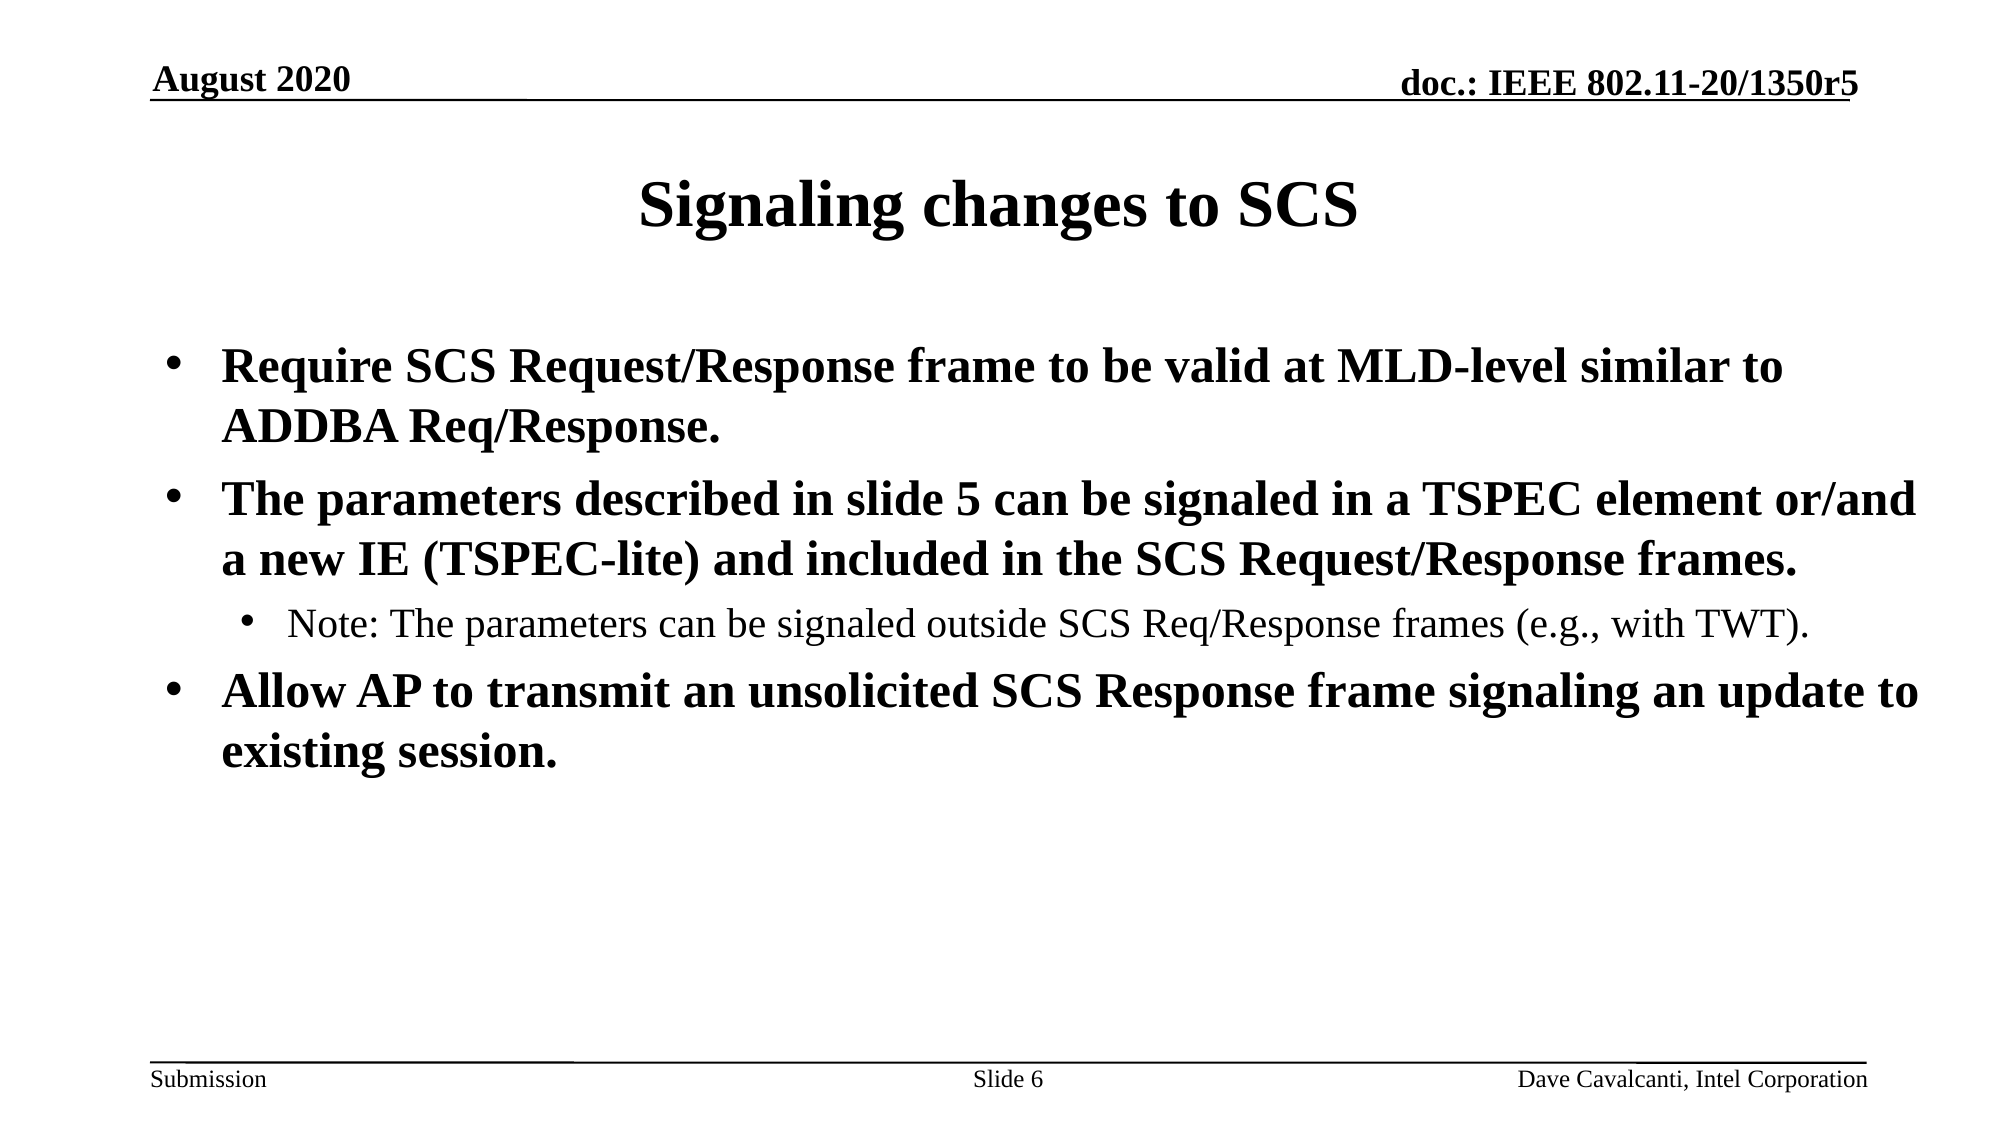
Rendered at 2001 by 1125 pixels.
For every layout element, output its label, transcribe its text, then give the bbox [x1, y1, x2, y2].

list Require SCS Request/Response frame to be valid at MLD-level similar to ADDBA Req/Response. The parameters described in slide 5 can be signaled in a TSPEC element or/and a new IE (TSPEC-lite) and included in the SCS Request/Response frames. Note: The parameters can be signaled outside SCS Req/Response frames (e.g., with TWT). Allow AP to transmit an unsolicited SCS Response frame signaling an update to existing session. [149, 324, 1951, 1000]
slide_number Slide 6 [950, 1061, 1067, 1123]
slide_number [152, 54, 563, 100]
footer Dave Cavalcanti, Intel Corporation [1171, 1061, 1869, 1093]
title Signaling changes to SCS [149, 112, 1850, 288]
